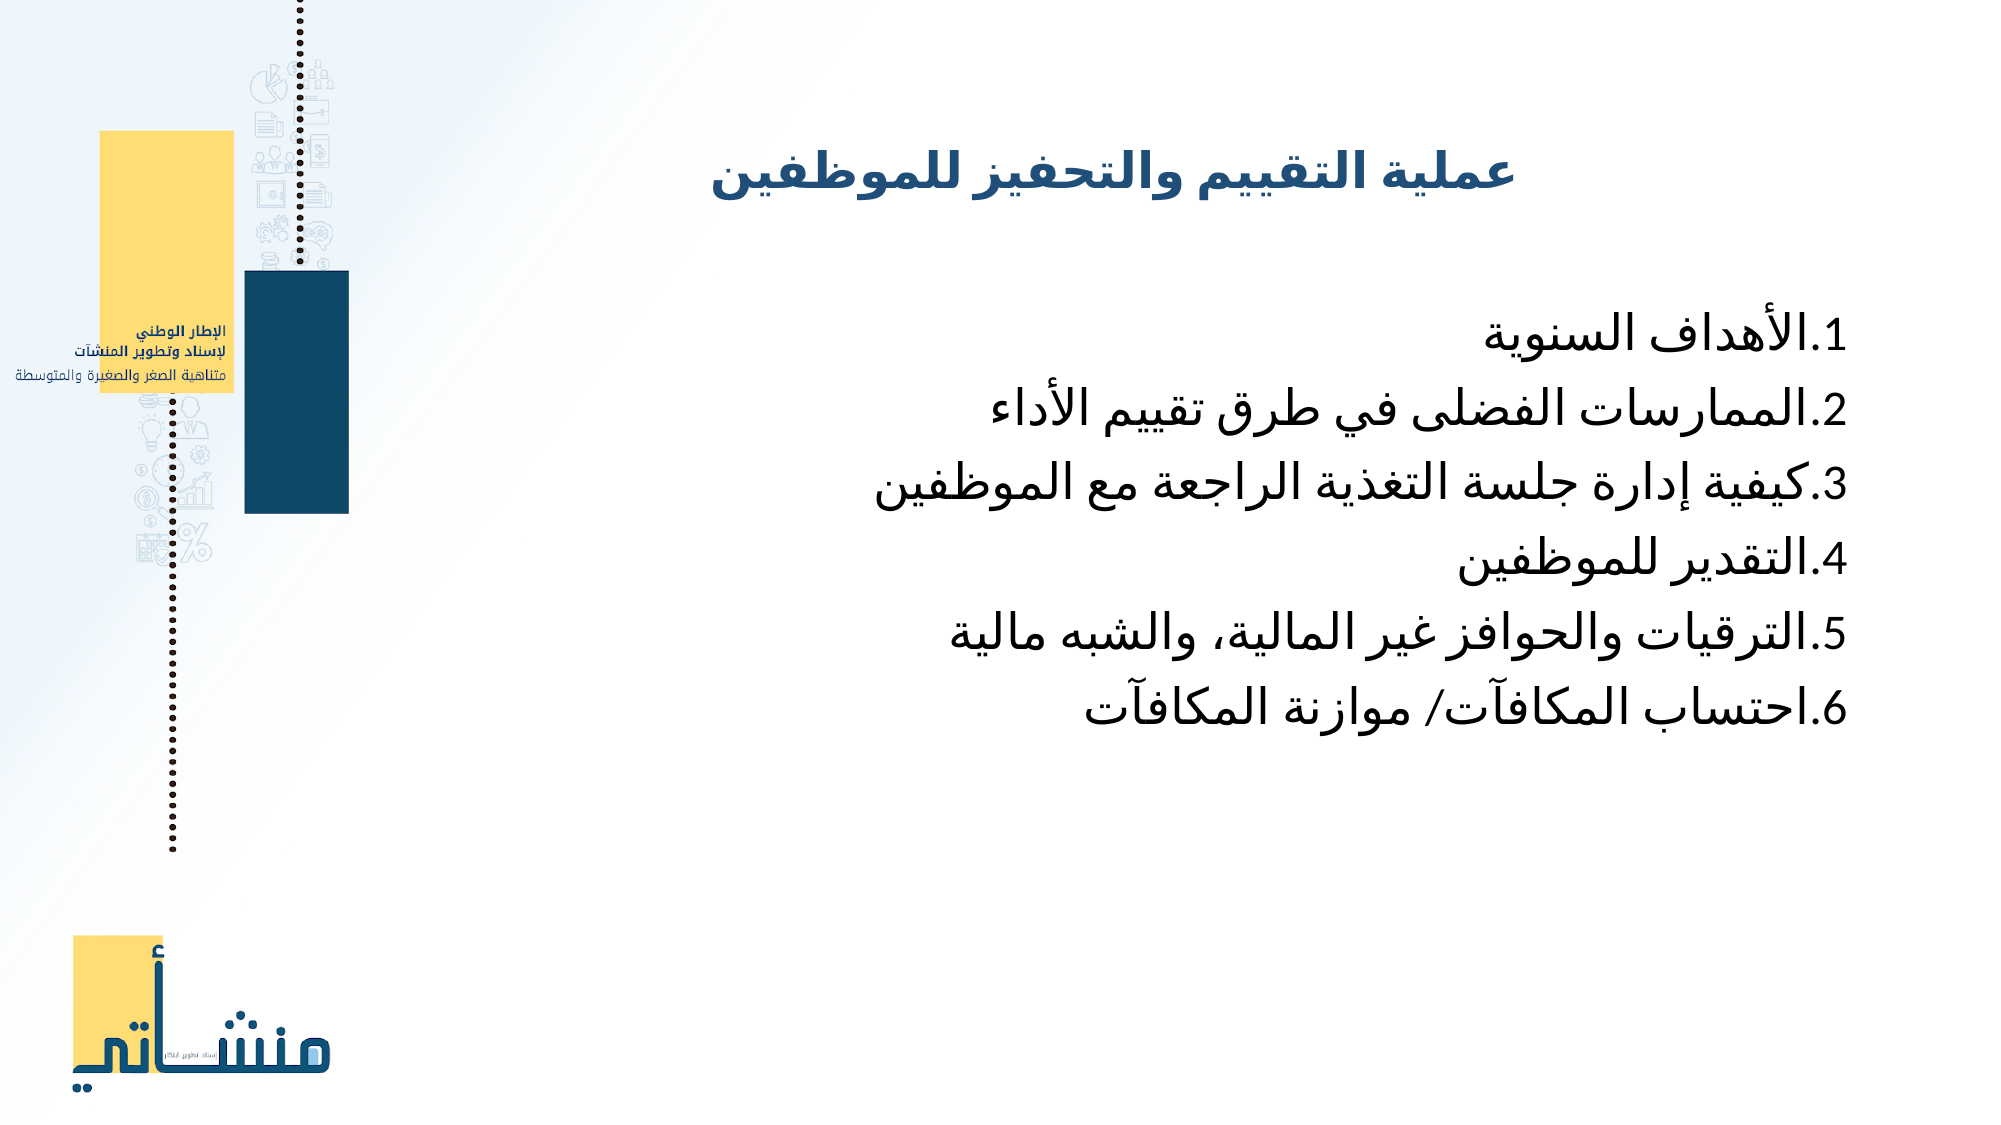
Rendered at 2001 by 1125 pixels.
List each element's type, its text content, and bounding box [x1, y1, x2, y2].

text_box عملية التقييم والتحفيز للموظفين [252, 34, 1978, 207]
text_box 1. الأهداف السنوية 2. الممارسات الفضلى في طرق تقييم الأداء 3. كيفية إدارة جلسة التغذية الراجعة مع الموظفين 4. التقدير للموظفين 5. الترقيات والحوافز غير المالية، والشبه مالية 6. احتساب المكافآت/ موازنة المكافآت [137, 299, 1863, 1014]
picture [0, 0, 2001, 1125]
